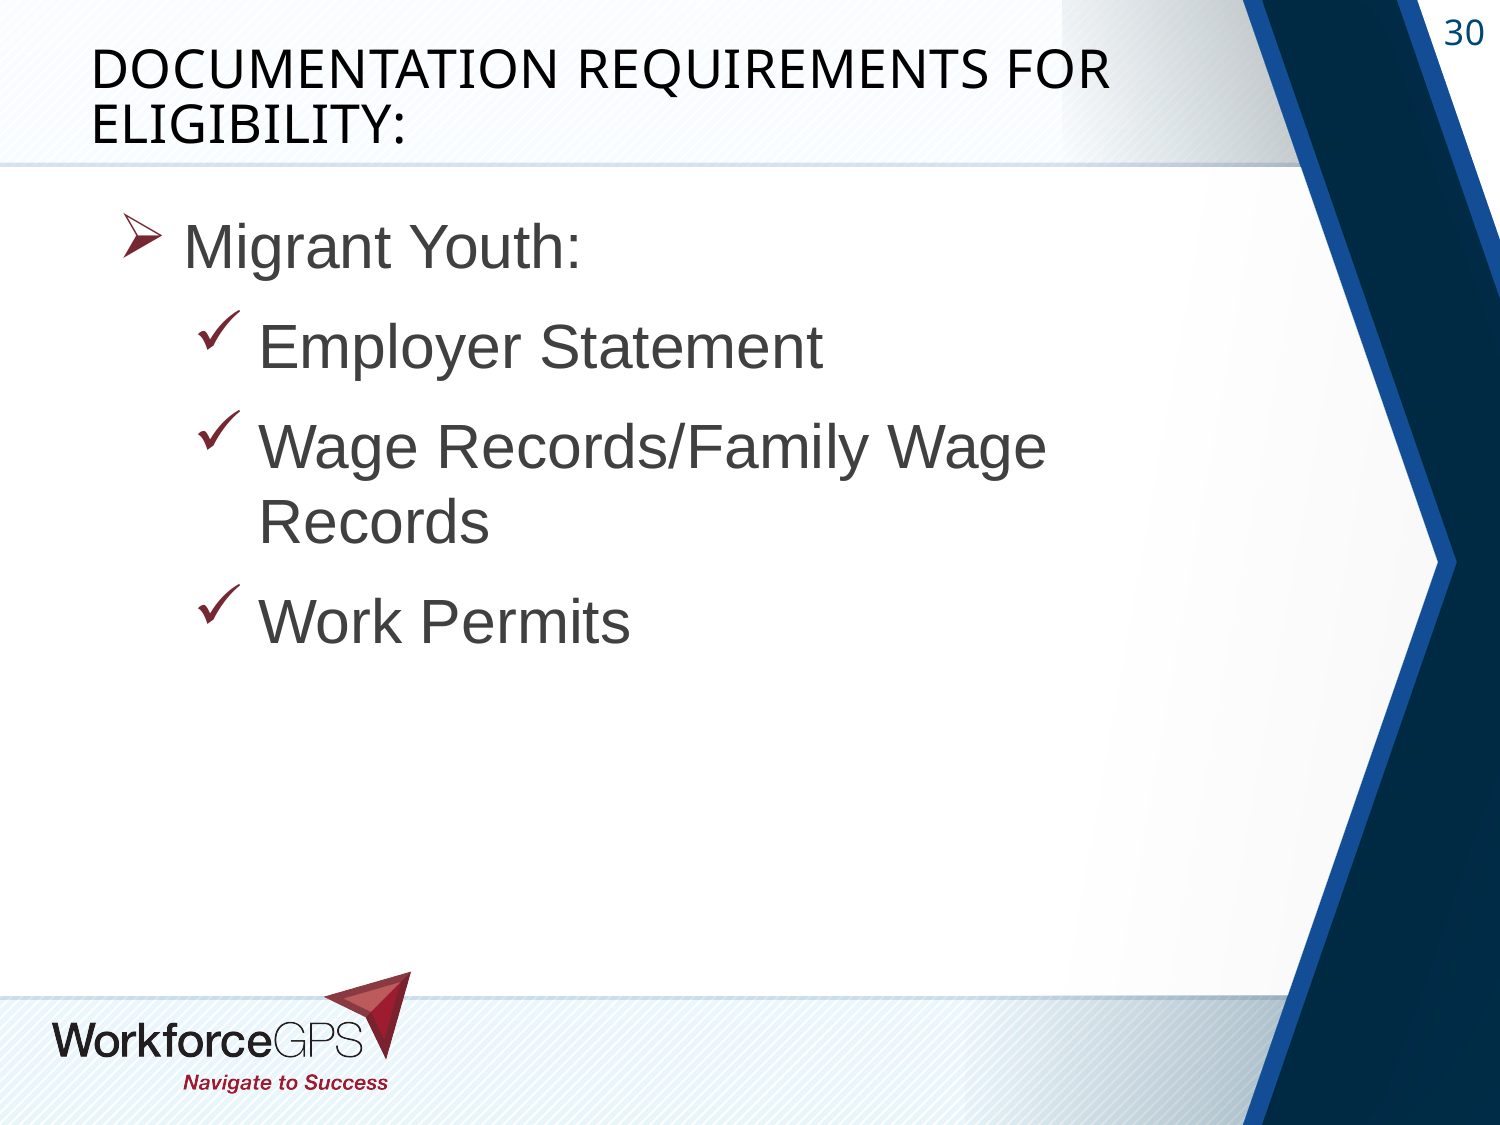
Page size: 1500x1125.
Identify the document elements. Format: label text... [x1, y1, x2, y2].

picture [48, 970, 415, 1095]
title Documentation Requirements for Eligibility: [75, 35, 1209, 163]
list Migrant Youth: Employer Statement Wage Records/Family Wage Records Work Permits [75, 198, 1209, 962]
picture [1230, 0, 1500, 1125]
